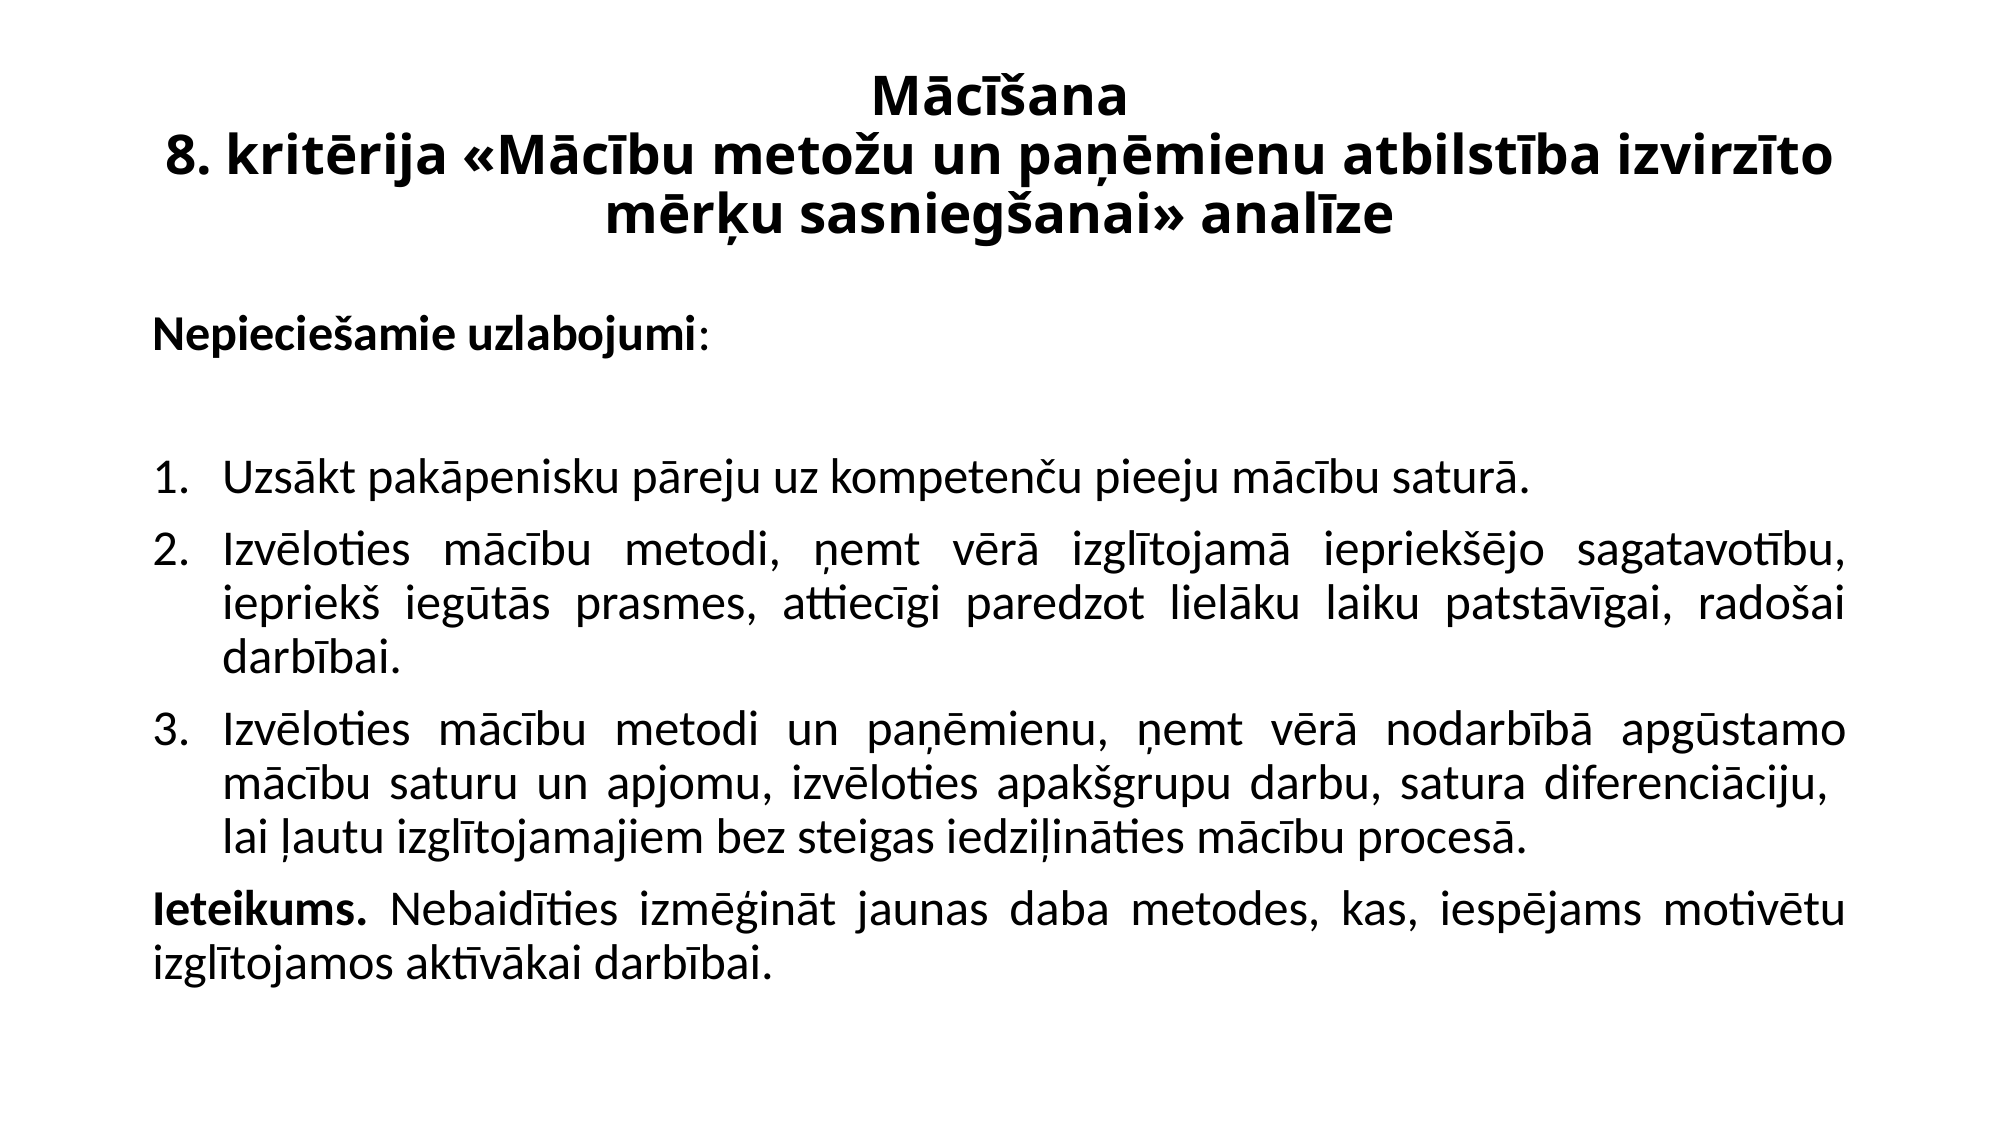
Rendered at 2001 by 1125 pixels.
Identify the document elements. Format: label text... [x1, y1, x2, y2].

title Mācīšana 8. kritērija «Mācību metožu un paņēmienu atbilstība izvirzīto mērķu sasniegšanai» analīze [137, 59, 1863, 254]
list Nepieciešamie uzlabojumi: Uzsākt pakāpenisku pāreju uz kompetenču pieeju mācību saturā. Izvēloties mācību metodi, ņemt vērā izglītojamā iepriekšējo sagatavotību, iepriekš iegūtās prasmes, attiecīgi paredzot lielāku laiku patstāvīgai, radošai darbībai. Izvēloties mācību metodi un paņēmienu, ņemt vērā nodarbībā apgūstamo mācību saturu un apjomu, izvēloties apakšgrupu darbu, satura diferenciāciju, lai ļautu izglītojamajiem bez steigas iedziļināties mācību procesā. Ieteikums. Nebaidīties izmēģināt jaunas daba metodes, kas, iespējams motivētu izglītojamos aktīvākai darbībai. [137, 299, 1863, 1014]
